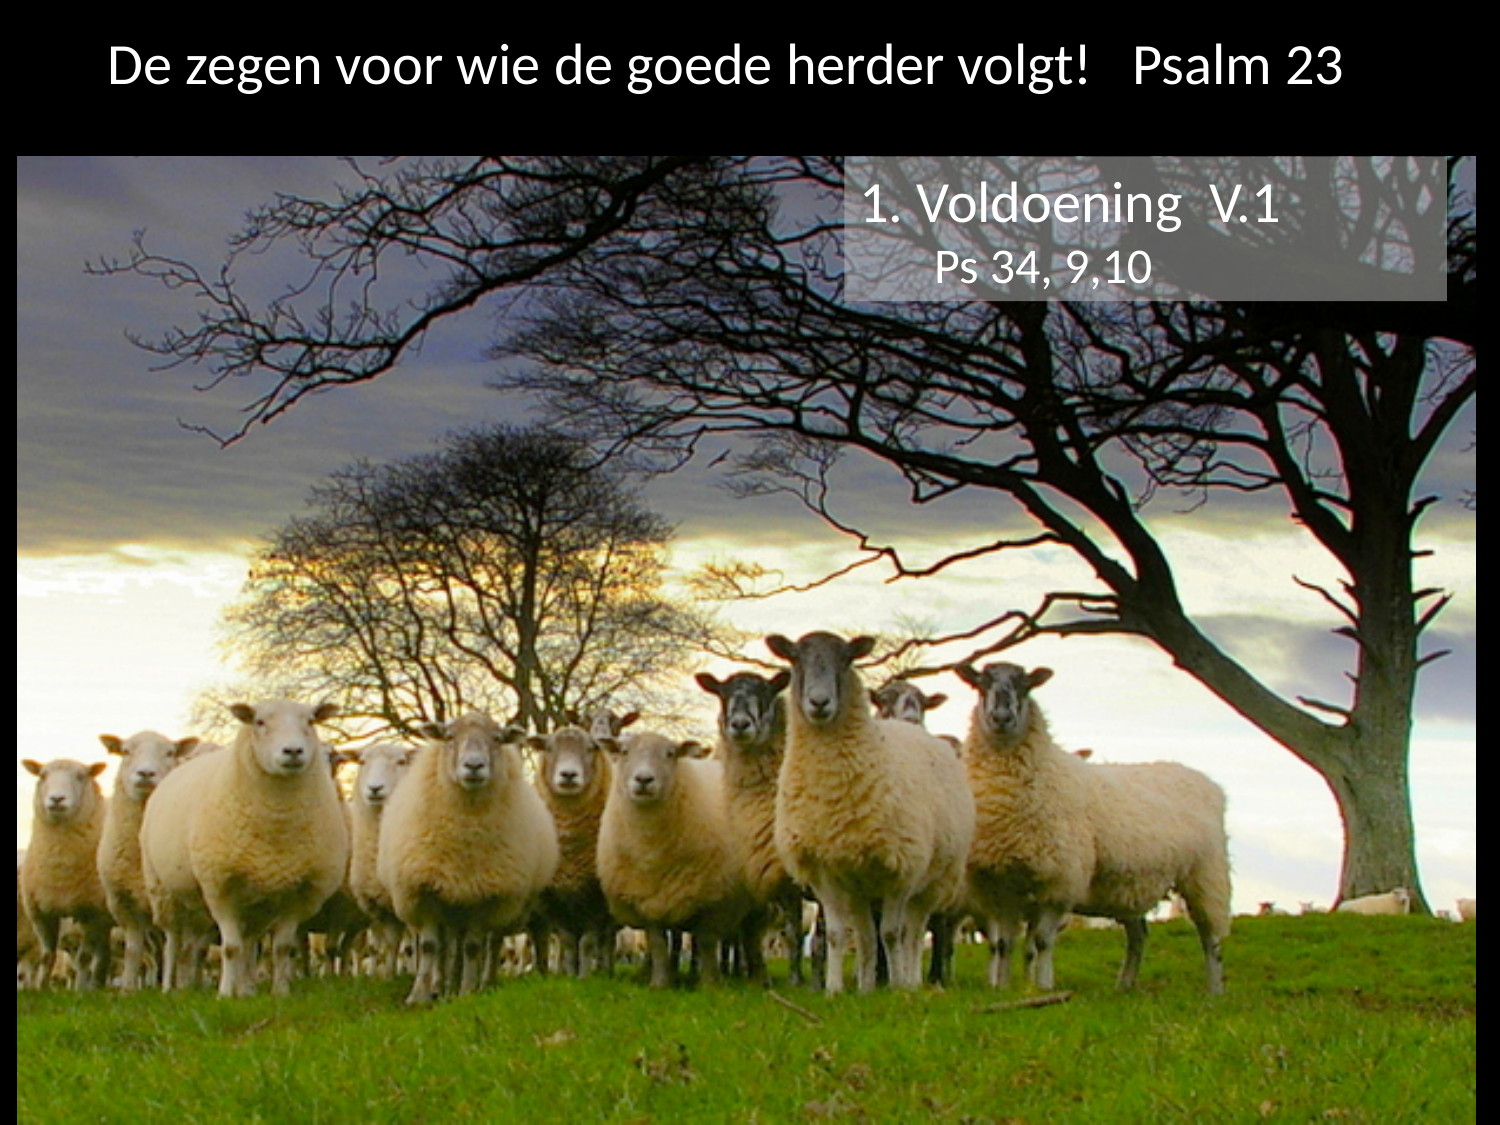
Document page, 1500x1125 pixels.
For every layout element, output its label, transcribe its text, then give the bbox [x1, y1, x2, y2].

text_box De zegen voor wie de goede herder volgt! Psalm 23 [41, 19, 1412, 104]
picture [17, 156, 1476, 1125]
